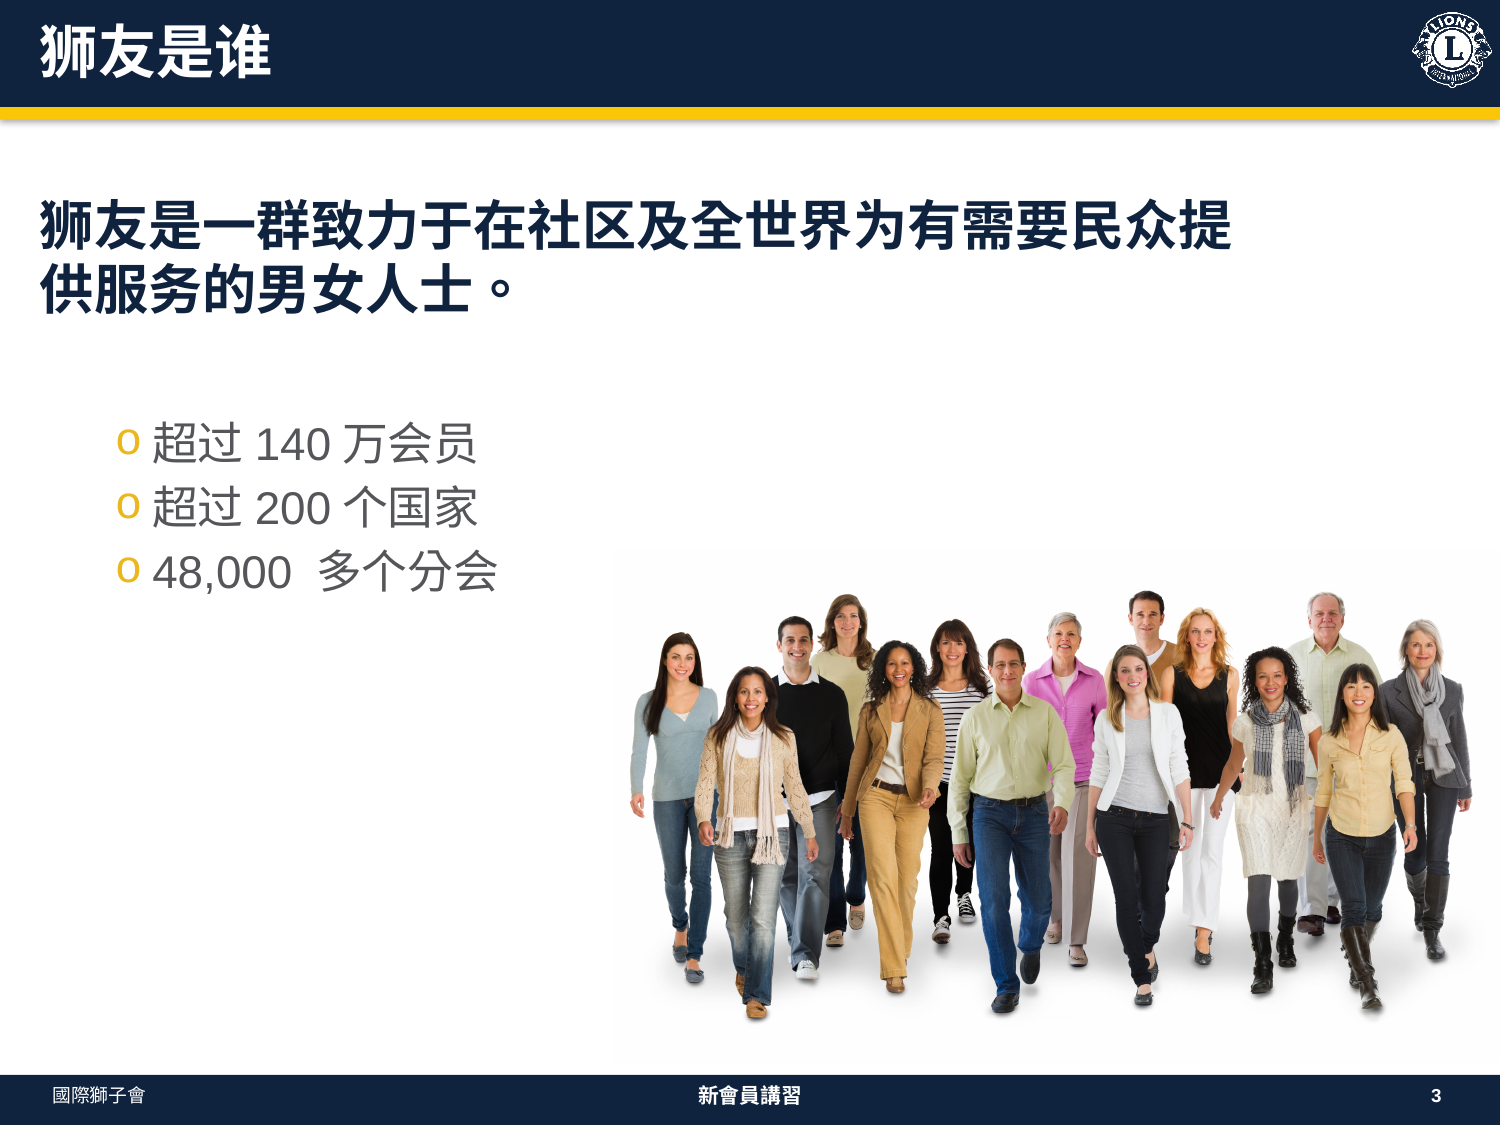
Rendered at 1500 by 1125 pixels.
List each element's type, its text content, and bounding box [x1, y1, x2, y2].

list 狮友是一群致力于在社区及全世界为有需要民众提供服务的男女人士。 超过140万会员 超过200个国家 48,000 多个分会 [24, 183, 1301, 1072]
picture [1412, 12, 1492, 88]
picture [612, 549, 1500, 1063]
title 狮友是谁 [24, 12, 1401, 88]
